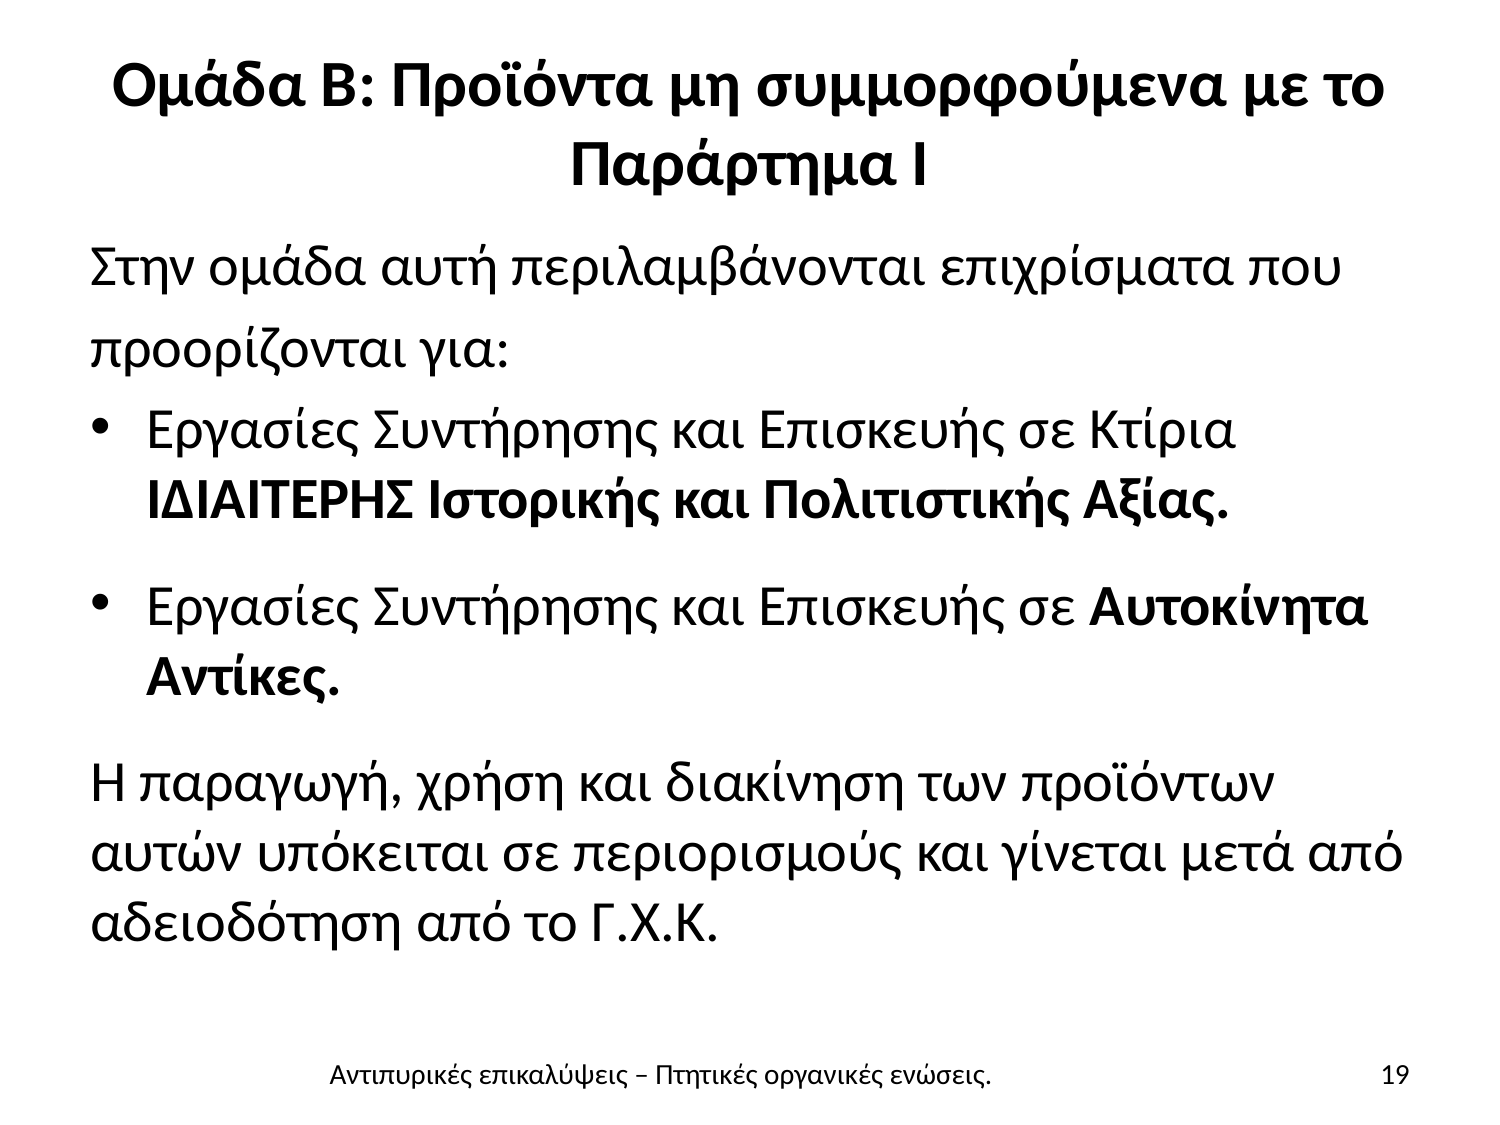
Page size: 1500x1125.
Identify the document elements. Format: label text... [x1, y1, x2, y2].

slide_number 19 [1074, 1042, 1425, 1103]
footer Αντιπυρικές επικαλύψεις – Πτητικές οργανικές ενώσεις. [253, 1042, 1069, 1103]
title Ομάδα Β: Προϊόντα μη συμμορφούμενα με το Παράρτημα Ι [75, 30, 1425, 209]
list Στην ομάδα αυτή περιλαμβάνονται επιχρίσματα που προορίζονται για: Εργασίες Συντήρησης και Επισκευής σε Κτίρια ΙΔΙΑΙΤΕΡΗΣ Ιστορικής και Πολιτιστικής Αξίας. Εργασίες Συντήρησης και Επισκευής σε Αυτοκίνητα Αντίκες. Η παραγωγή, χρήση και διακίνηση των προϊόντων αυτών υπόκειται σε περιορισμούς και γίνεται μετά από αδειοδότηση από το Γ.Χ.Κ. [75, 219, 1425, 1024]
